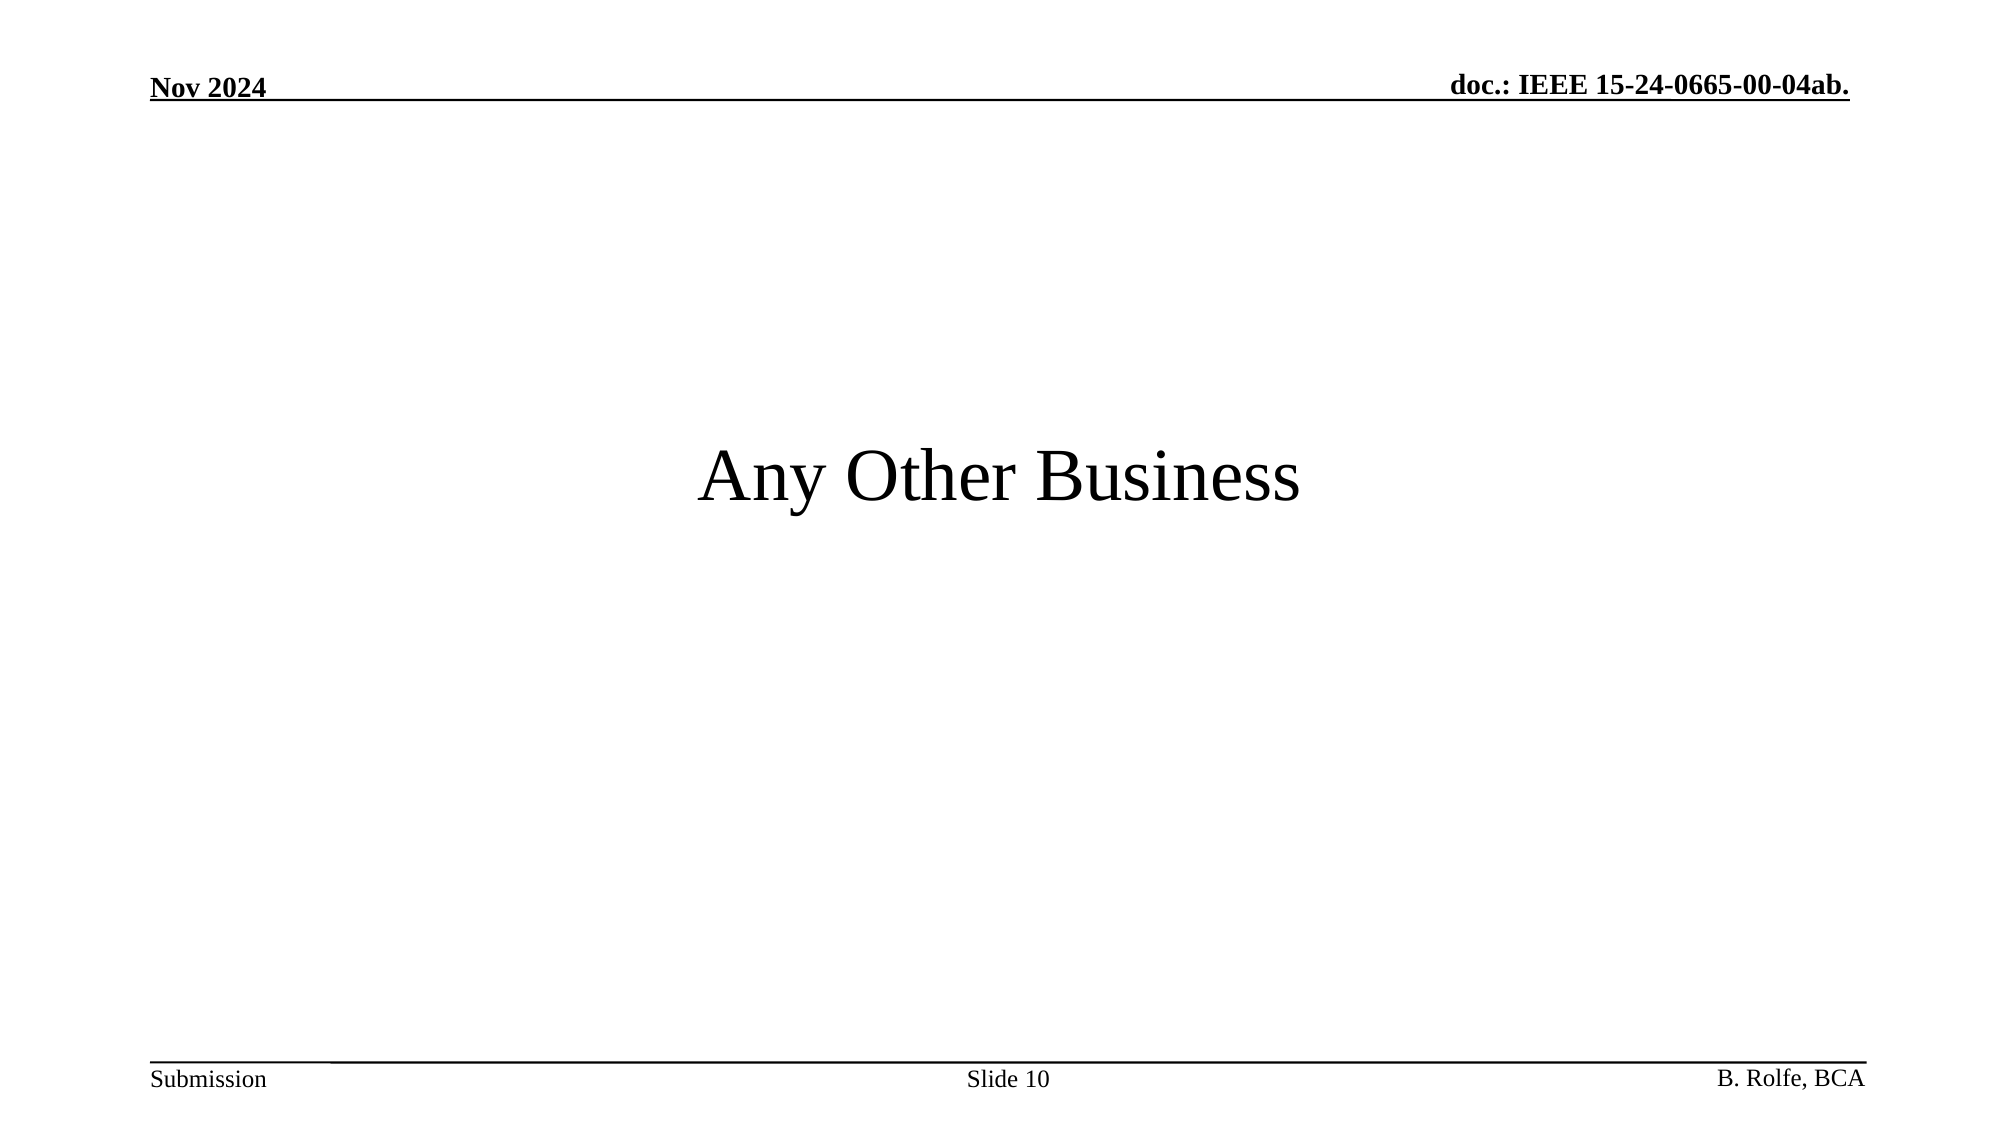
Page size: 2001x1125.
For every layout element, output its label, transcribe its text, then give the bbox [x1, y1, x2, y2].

title Any Other Business [150, 349, 1850, 591]
slide_number Slide 10 [964, 1062, 1053, 1093]
